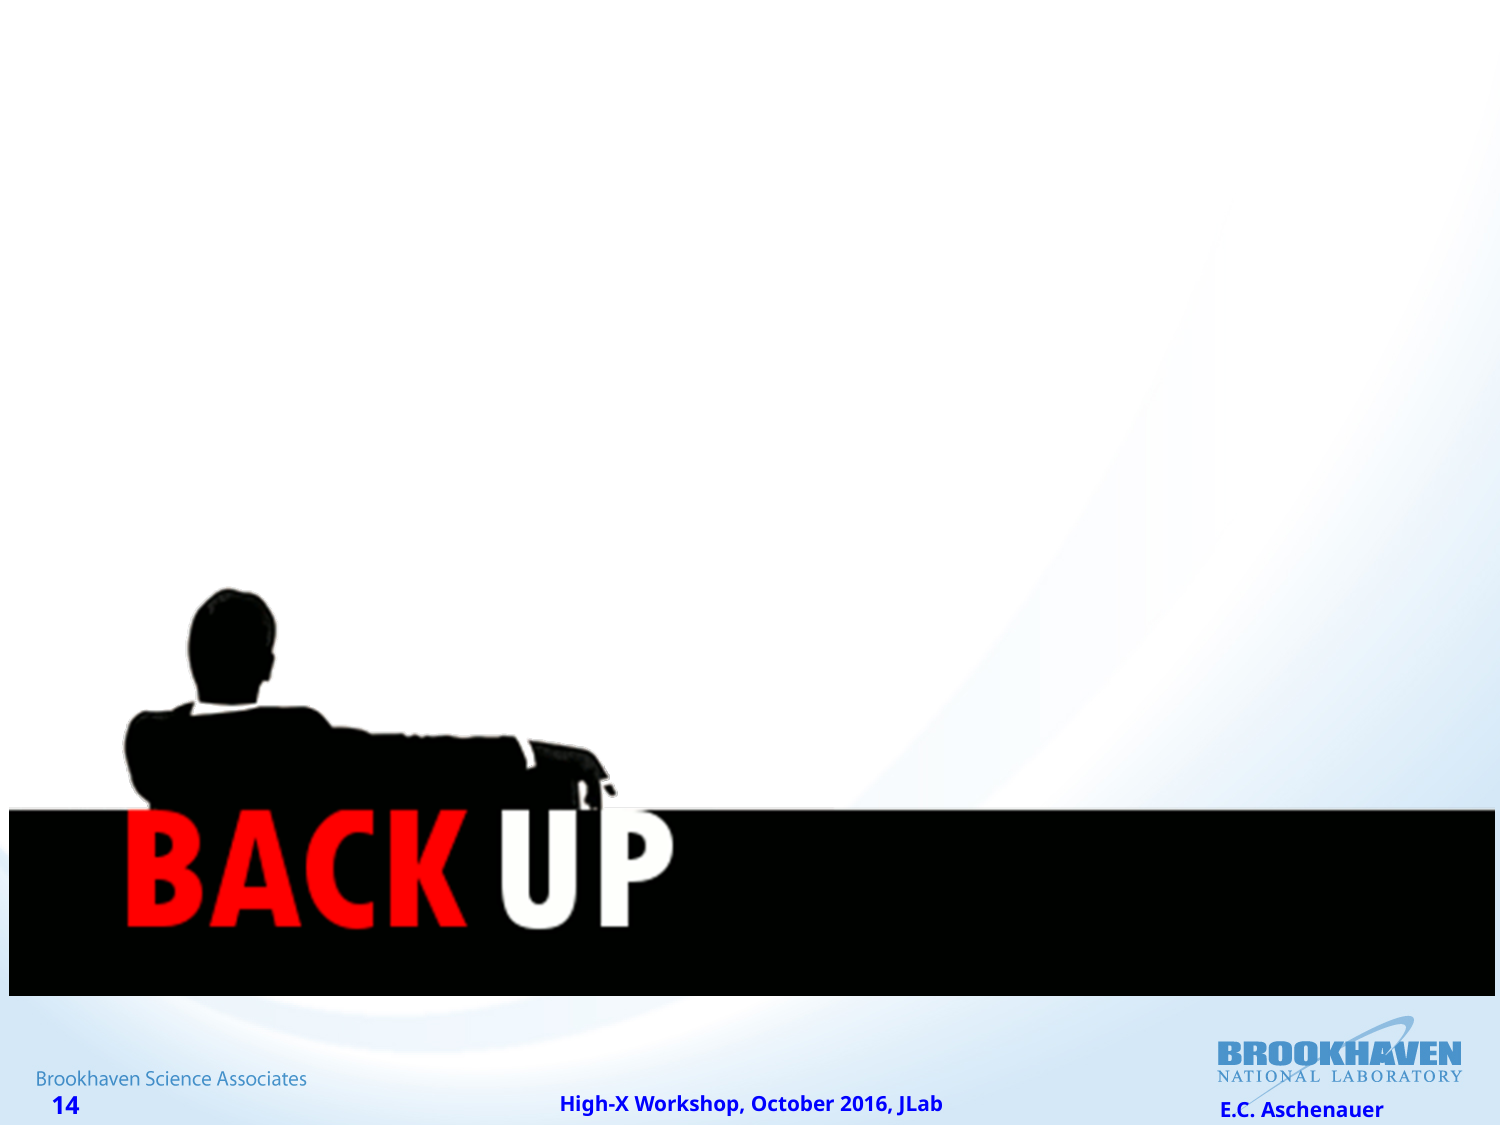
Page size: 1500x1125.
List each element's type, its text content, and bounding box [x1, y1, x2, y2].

picture [0, 1, 1500, 1125]
footer High-X Workshop, October 2016, JLab [436, 1066, 1067, 1125]
slide_number 14 [0, 1070, 95, 1125]
slide_number E.C. Aschenauer [1204, 1066, 1481, 1125]
